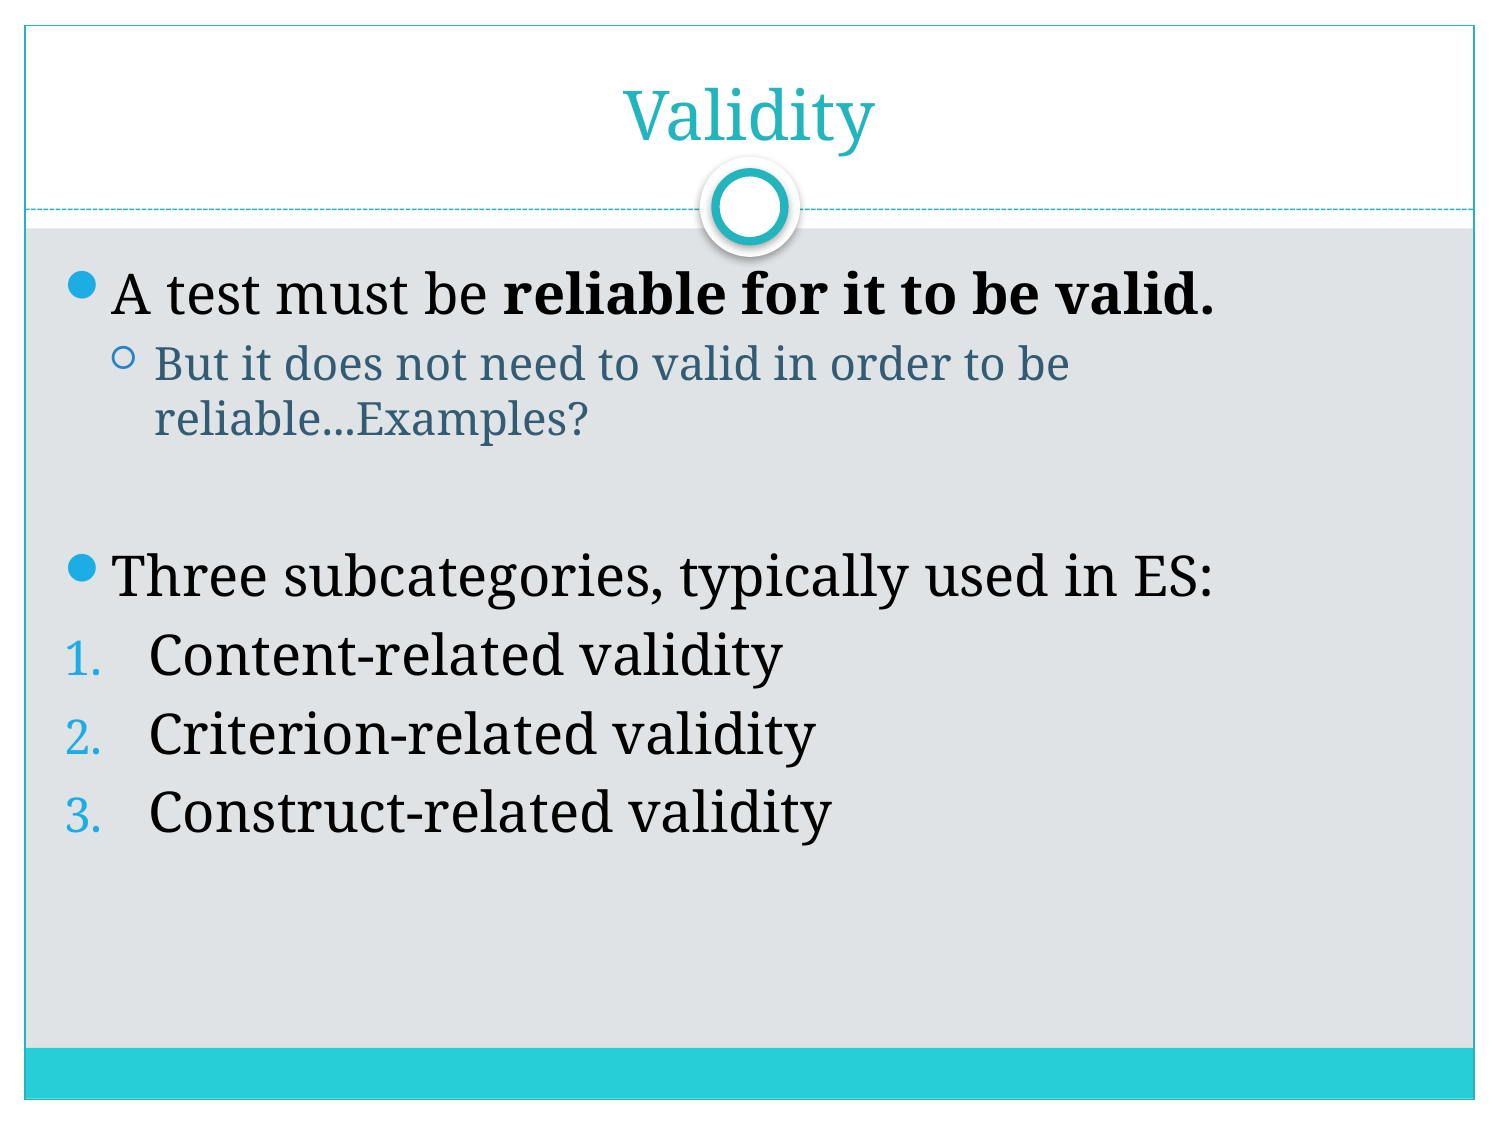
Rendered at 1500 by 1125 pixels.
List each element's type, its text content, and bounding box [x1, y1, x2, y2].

list A test must be reliable for it to be valid. But it does not need to valid in order to be reliable...Examples? Three subcategories, typically used in ES: Content-related validity Criterion-related validity Construct-related validity [49, 250, 1445, 1001]
title Validity [49, 37, 1450, 162]
